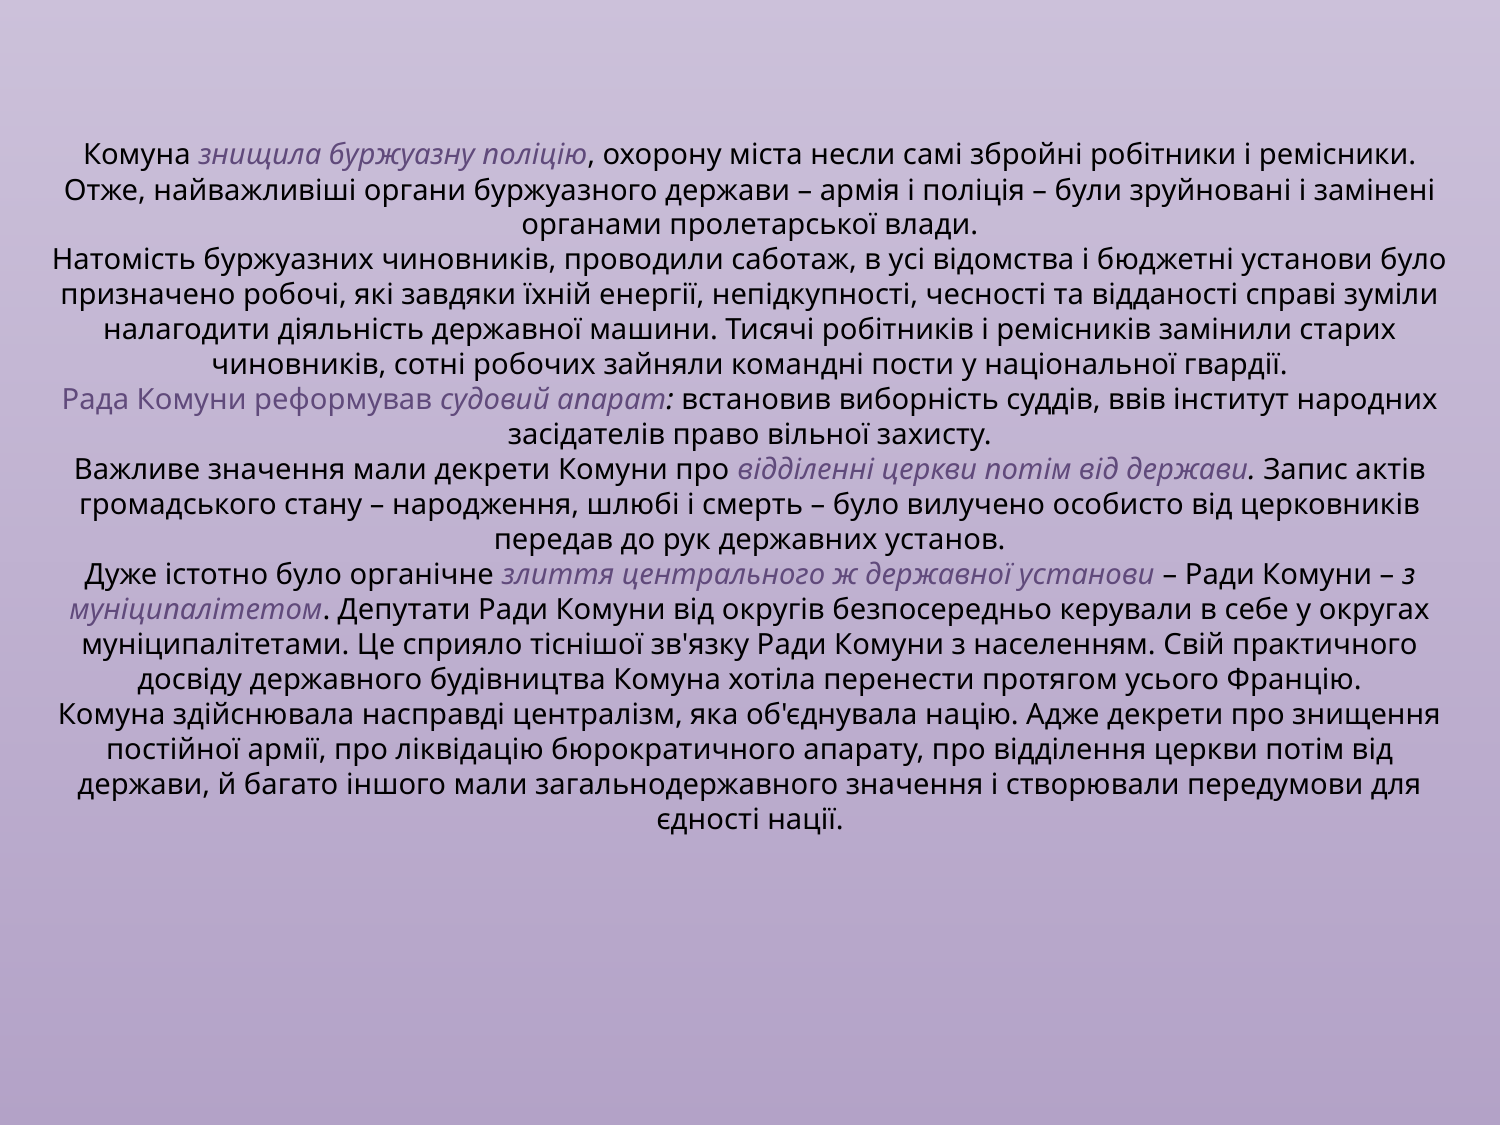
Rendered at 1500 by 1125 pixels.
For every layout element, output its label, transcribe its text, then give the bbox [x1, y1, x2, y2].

text_box Комуна знищила буржуазну поліцію, охорону міста несли самі збройні робітники і ремісники. Отже, найважливіші органи буржуазного держави – армія і поліція – були зруйновані і замінені органами пролетарської влади. Натомість буржуазних чиновників, проводили саботаж, в усі відомства і бюджетні установи було призначено робочі, які завдяки їхній енергії, непідкупності, чесності та відданості справі зуміли налагодити діяльність державної машини. Тисячі робітників і ремісників замінили старих чиновників, сотні робочих зайняли командні пости у національної гвардії. Рада Комуни реформував судовий апарат: встановив виборність суддів, ввів інститут народних засідателів право вільної захисту. Важливе значення мали декрети Комуни про відділенні церкви потім від держави. Запис актів громадського стану – народження, шлюбі і смерть – було вилучено особисто від церковників передав до рук державних установ. Дуже істотно було органічне злиття центрального ж державної установи – Ради Комуни – з муніципалітетом. Депутати Ради Комуни від округів безпосередньо керували в себе у округах муніципалітетами. Це сприяло тіснішої зв'язку Ради Комуни з населенням. Свій практичного досвіду державного будівництва Комуна хотіла перенести протягом усього Францію. Комуна здійснювала насправді централізм, яка об'єднувала націю. Адже декрети про знищення постійної армії, про ліквідацію бюрократичного апарату, про відділення церкви потім від держави, й багато іншого мали загальнодержавного значення і створювали передумови для єдності нації. [35, 58, 1465, 933]
